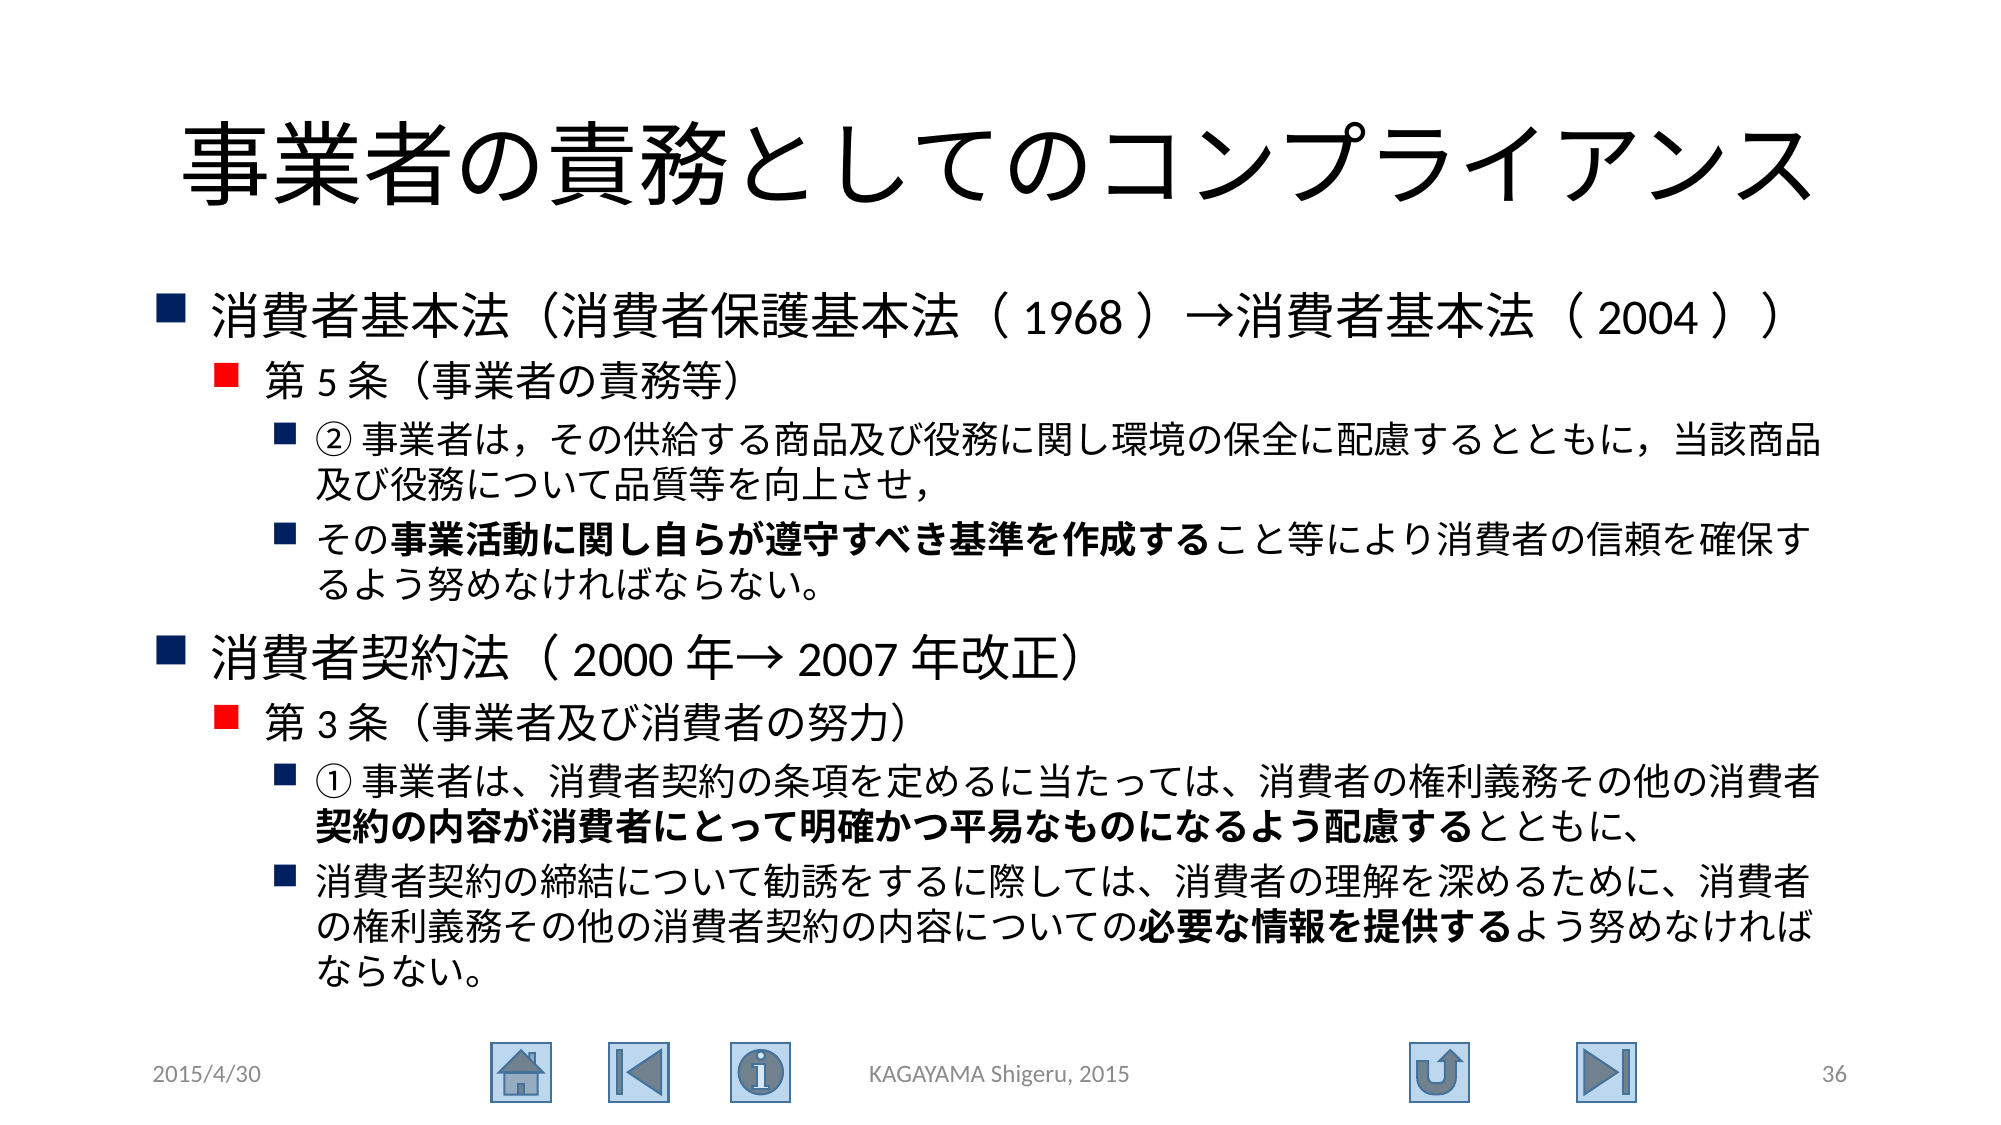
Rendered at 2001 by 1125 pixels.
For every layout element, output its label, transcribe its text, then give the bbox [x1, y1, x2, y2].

slide_number 36 [1412, 1042, 1863, 1103]
footer KAGAYAMA Shigeru, 2015 [662, 1042, 1338, 1103]
title 事業者の責務としてのコンプライアンス [137, 59, 1863, 277]
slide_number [137, 1042, 588, 1103]
list 消費者基本法（消費者保護基本法（1968）→消費者基本法（2004）） 第5条（事業者の責務等） ②事業者は，その供給する商品及び役務に関し環境の保全に配慮するとともに，当該商品及び役務について品質等を向上させ， その事業活動に関し自らが遵守すべき基準を作成すること等により消費者の信頼を確保するよう努めなければならない。 消費者契約法（2000年→2007年改正） 第3条（事業者及び消費者の努力） ①事業者は、消費者契約の条項を定めるに当たっては、消費者の権利義務その他の消費者契約の内容が消費者にとって明確かつ平易なものになるよう配慮するとともに、 消費者契約の締結について勧誘をするに際しては、消費者の理解を深めるために、消費者の権利義務その他の消費者契約の内容についての必要な情報を提供するよう努めなければならない。 [137, 277, 1863, 1014]
